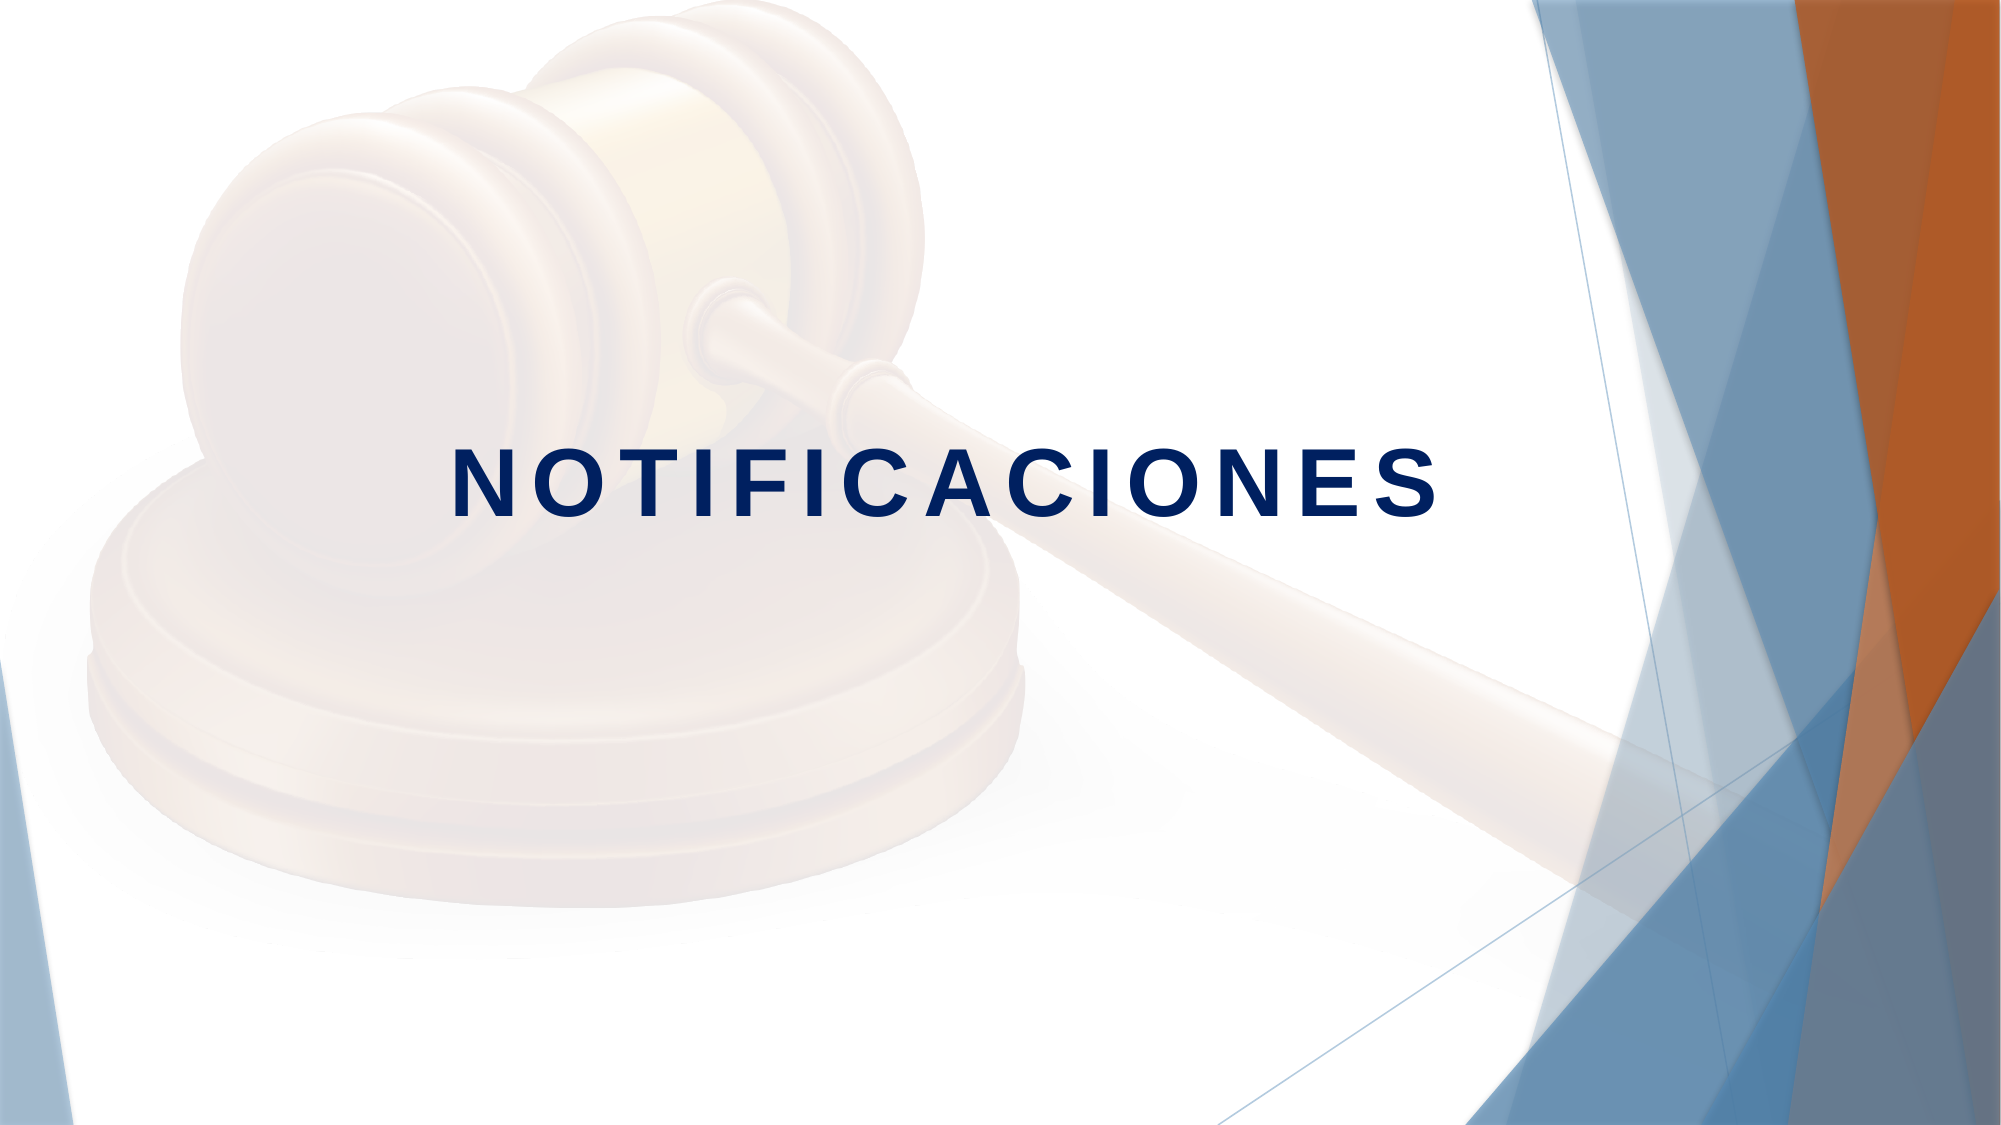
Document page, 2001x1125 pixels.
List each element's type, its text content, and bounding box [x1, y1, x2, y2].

title NOTIFICACIONES [174, 412, 1586, 630]
